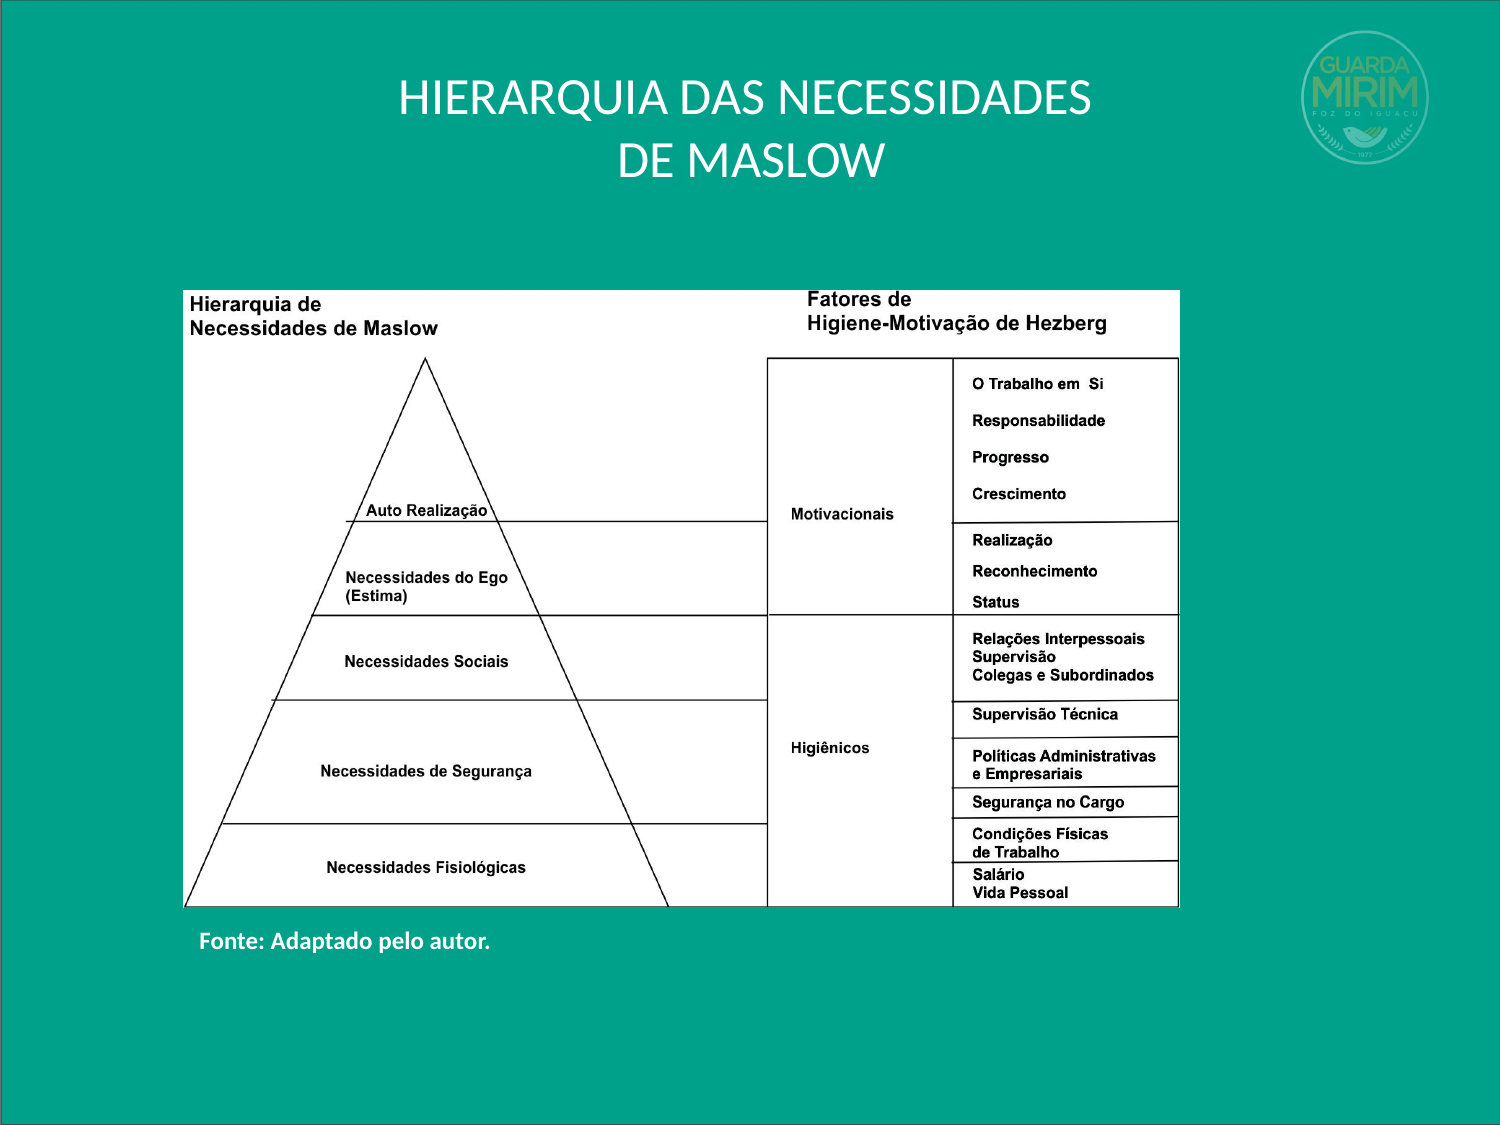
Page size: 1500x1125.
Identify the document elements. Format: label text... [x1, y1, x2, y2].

picture [0, 0, 1500, 1125]
title HIERARQUIA DAS NECESSIDADES DE MASLOW [76, 54, 1427, 197]
text_box Fonte: Adaptado pelo autor. [184, 916, 507, 962]
